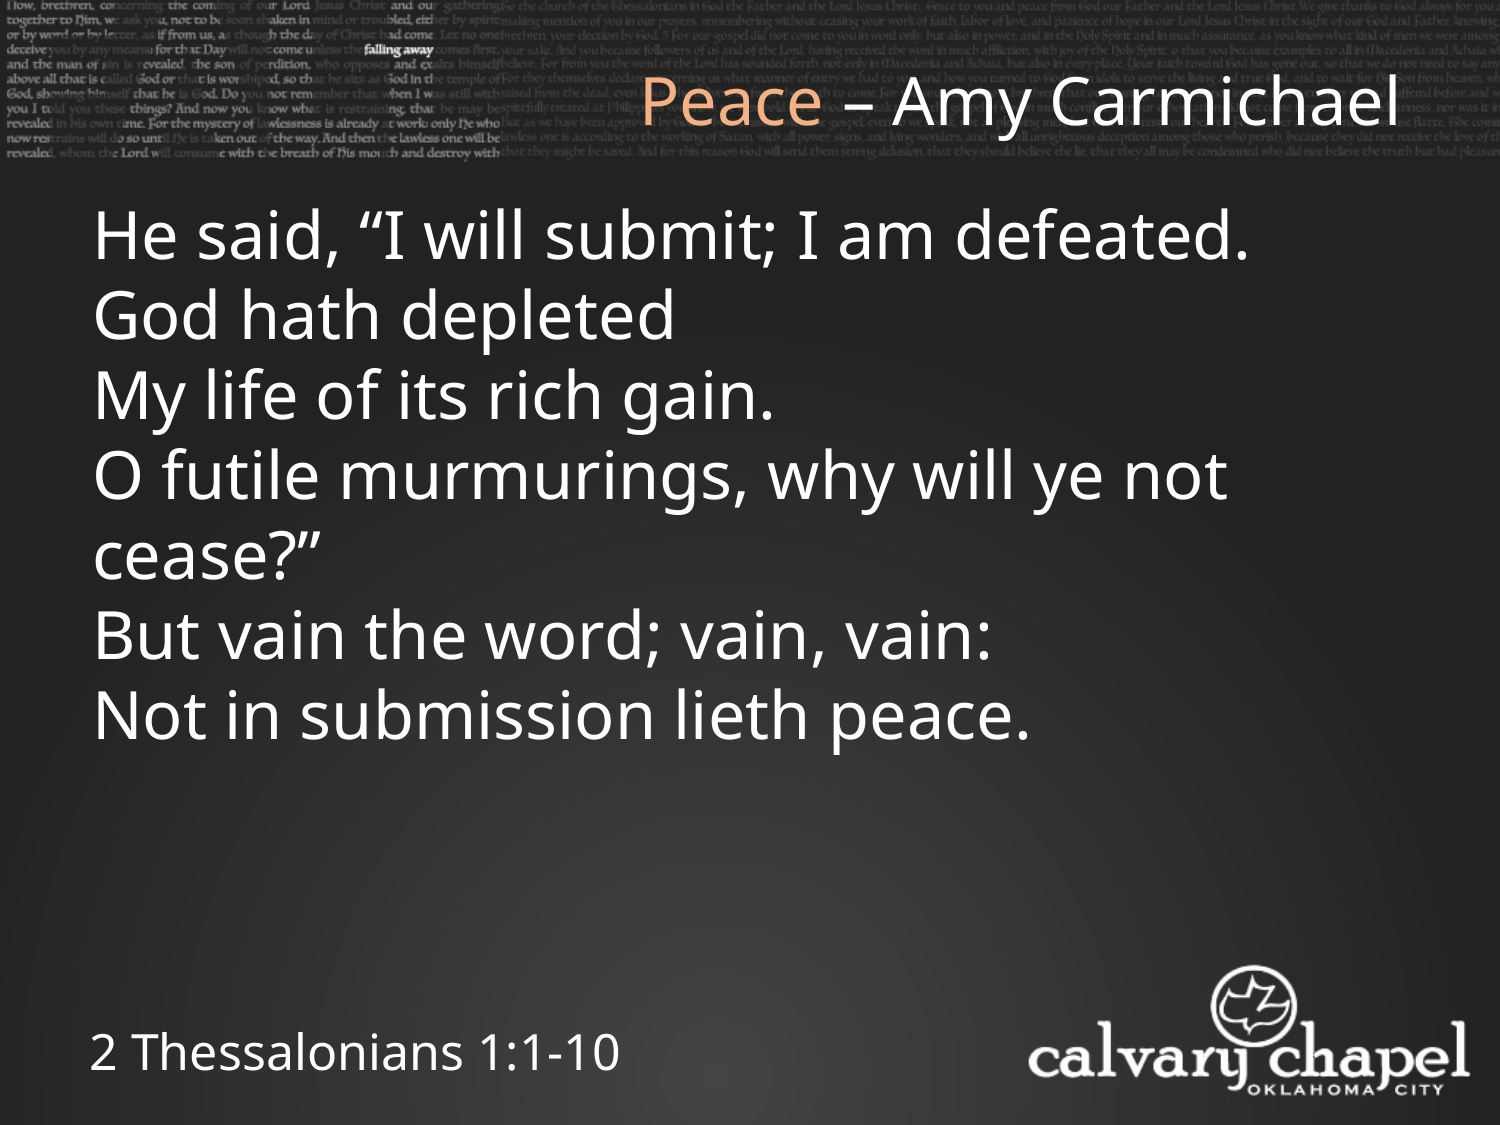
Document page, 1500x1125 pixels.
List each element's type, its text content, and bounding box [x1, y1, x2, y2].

text_box 2 Thessalonians 1:1-10 [75, 1013, 996, 1088]
text_box He said, “I will submit; I am defeated. God hath depleted My life of its rich gain. O futile murmurings, why will ye not cease?” But vain the word; vain, vain: Not in submission lieth peace. [77, 185, 1430, 761]
picture [0, 0, 1500, 1125]
text_box Peace – Amy Carmichael [595, 51, 1447, 146]
